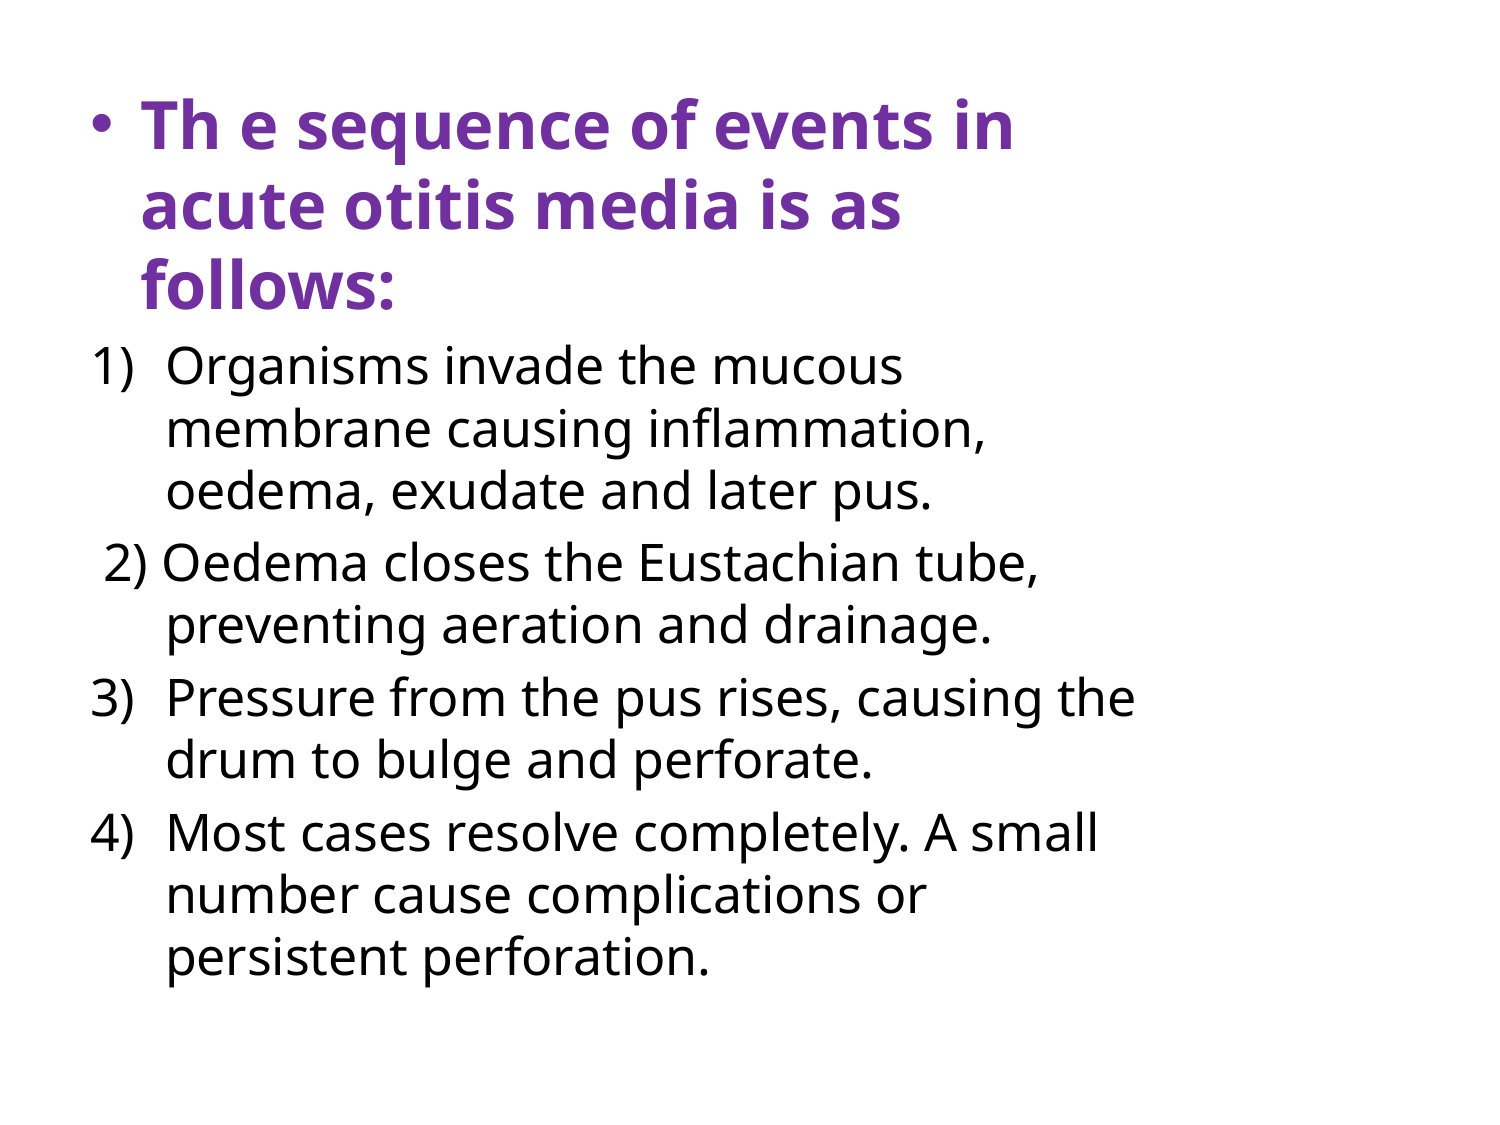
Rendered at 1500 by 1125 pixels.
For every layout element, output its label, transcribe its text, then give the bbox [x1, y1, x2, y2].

list Th e sequence of events in acute otitis media is as follows: Organisms invade the mucous membrane causing inflammation, oedema, exudate and later pus. 2) Oedema closes the Eustachian tube, preventing aeration and drainage. Pressure from the pus rises, causing the drum to bulge and perforate. Most cases resolve completely. A small number cause complications or persistent perforation. [75, 75, 1163, 1005]
